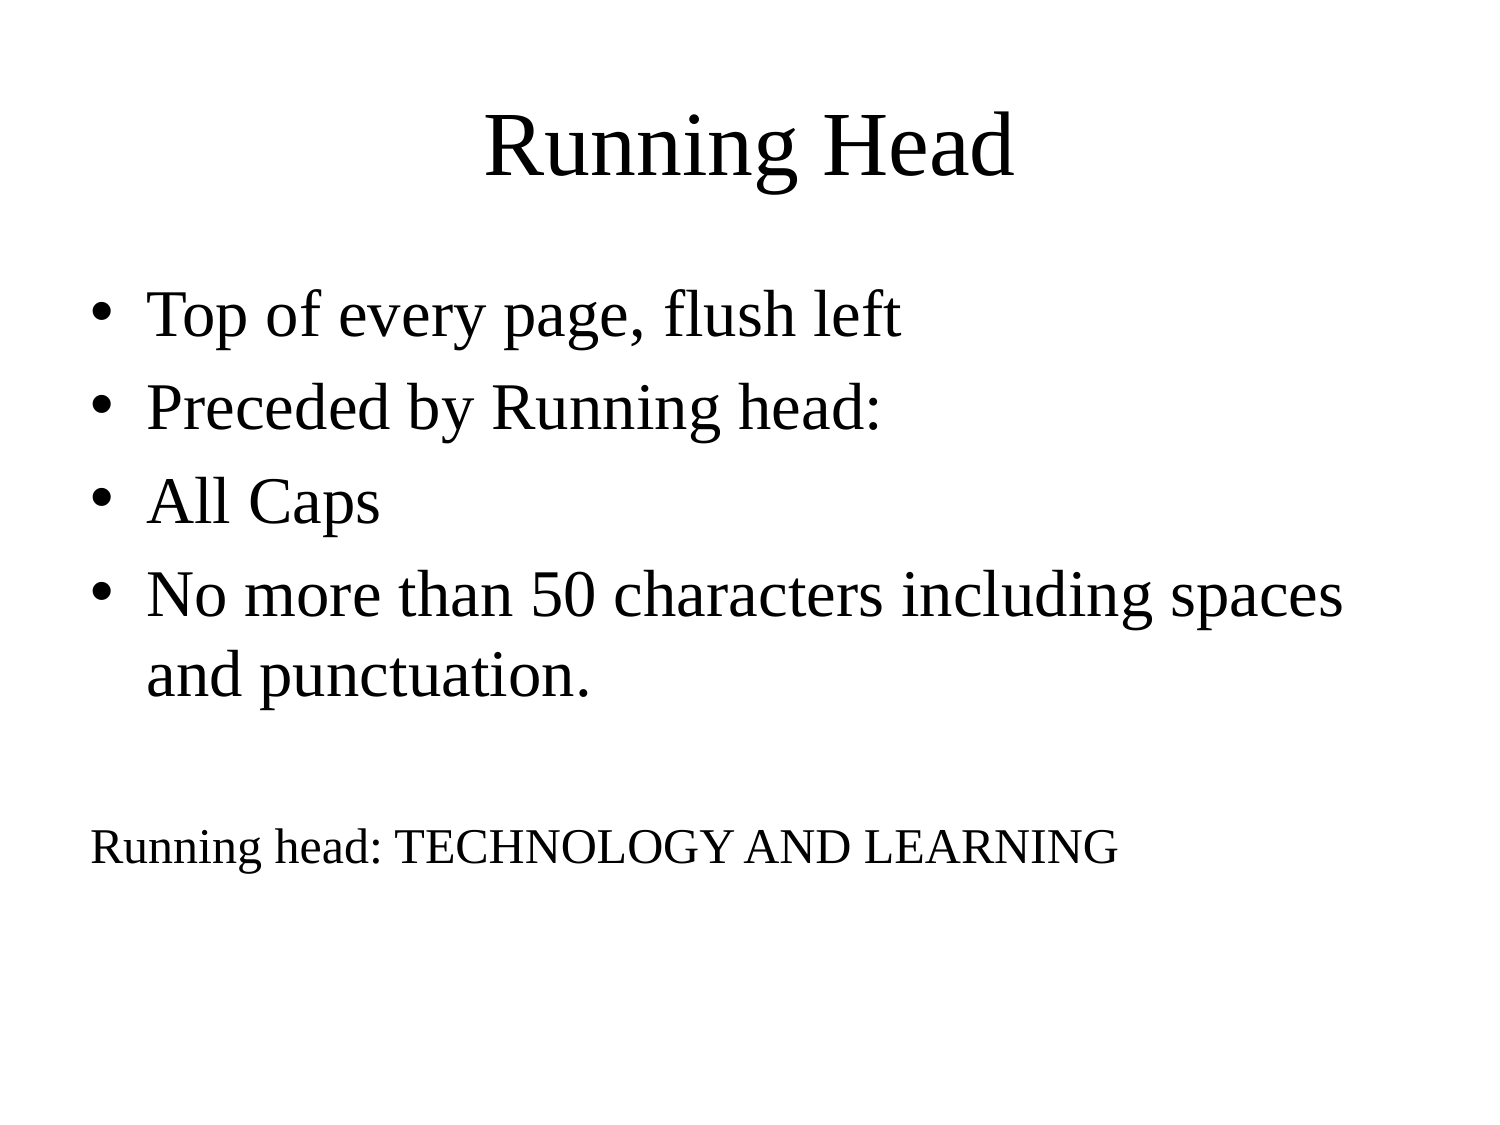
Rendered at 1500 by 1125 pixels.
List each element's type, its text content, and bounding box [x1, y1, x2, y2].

title Running Head [75, 45, 1425, 233]
list Top of every page, flush left Preceded by Running head: All Caps No more than 50 characters including spaces and punctuation. Running head: TECHNOLOGY AND LEARNING [75, 262, 1425, 1005]
